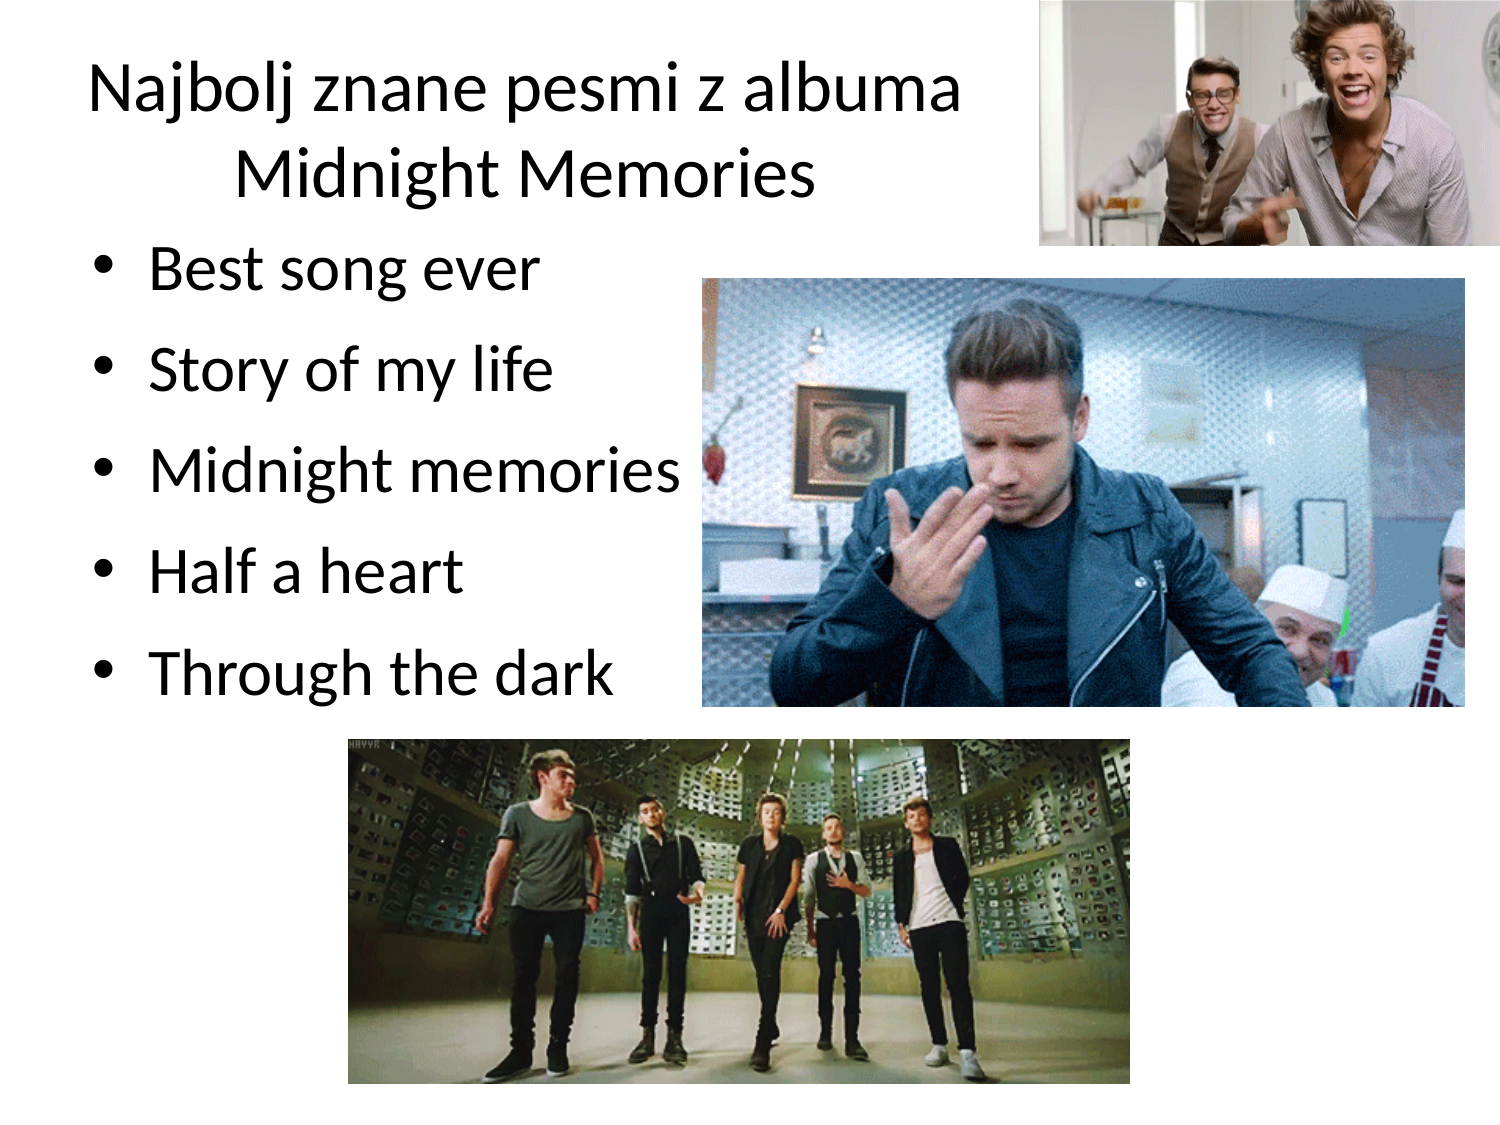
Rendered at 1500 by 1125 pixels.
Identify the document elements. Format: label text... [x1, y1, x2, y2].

picture [702, 278, 1465, 708]
title Najbolj znane pesmi z albuma Midnight Memories [0, 31, 1033, 220]
picture [348, 739, 1130, 1084]
picture [1039, 0, 1500, 247]
list Best song ever Story of my life Midnight memories Half a heart Through the dark [76, 208, 1427, 951]
